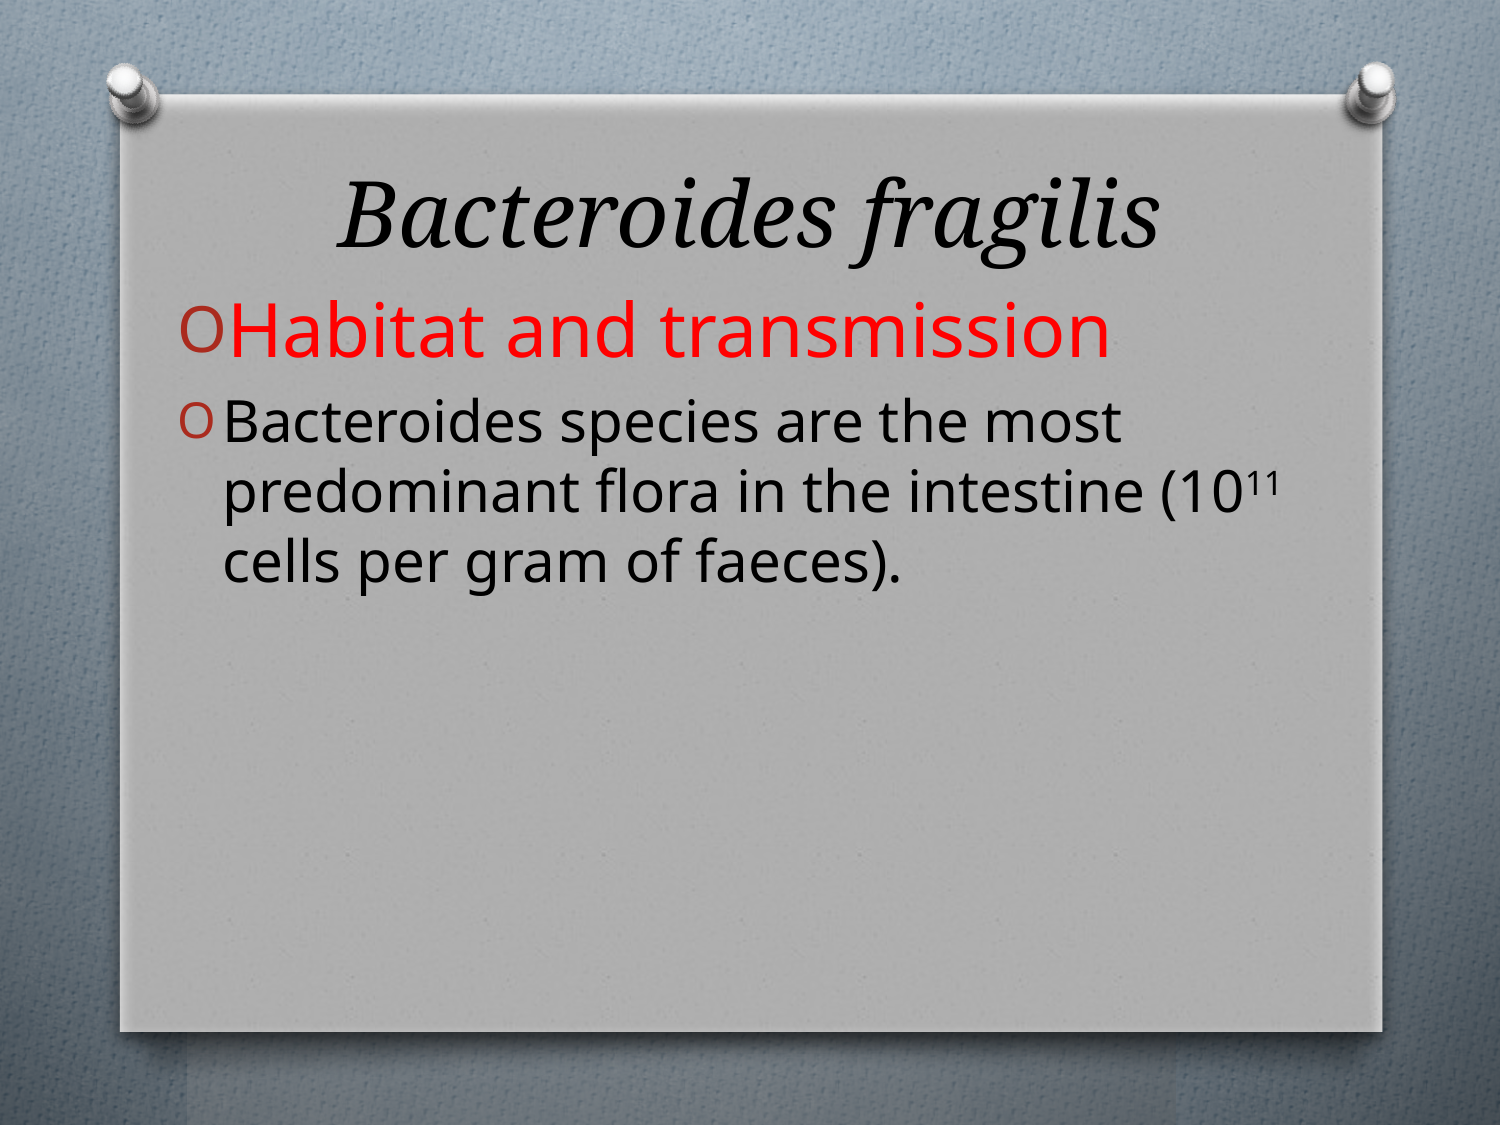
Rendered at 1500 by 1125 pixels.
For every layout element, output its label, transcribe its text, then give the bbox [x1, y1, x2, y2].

title Bacteroides fragilis [179, 134, 1323, 275]
picture [75, 29, 198, 153]
list Habitat and transmission Bacteroides species are the most predominant flora in the intestine (1011 cells per gram of faeces). [162, 275, 1338, 988]
picture [1317, 35, 1439, 156]
